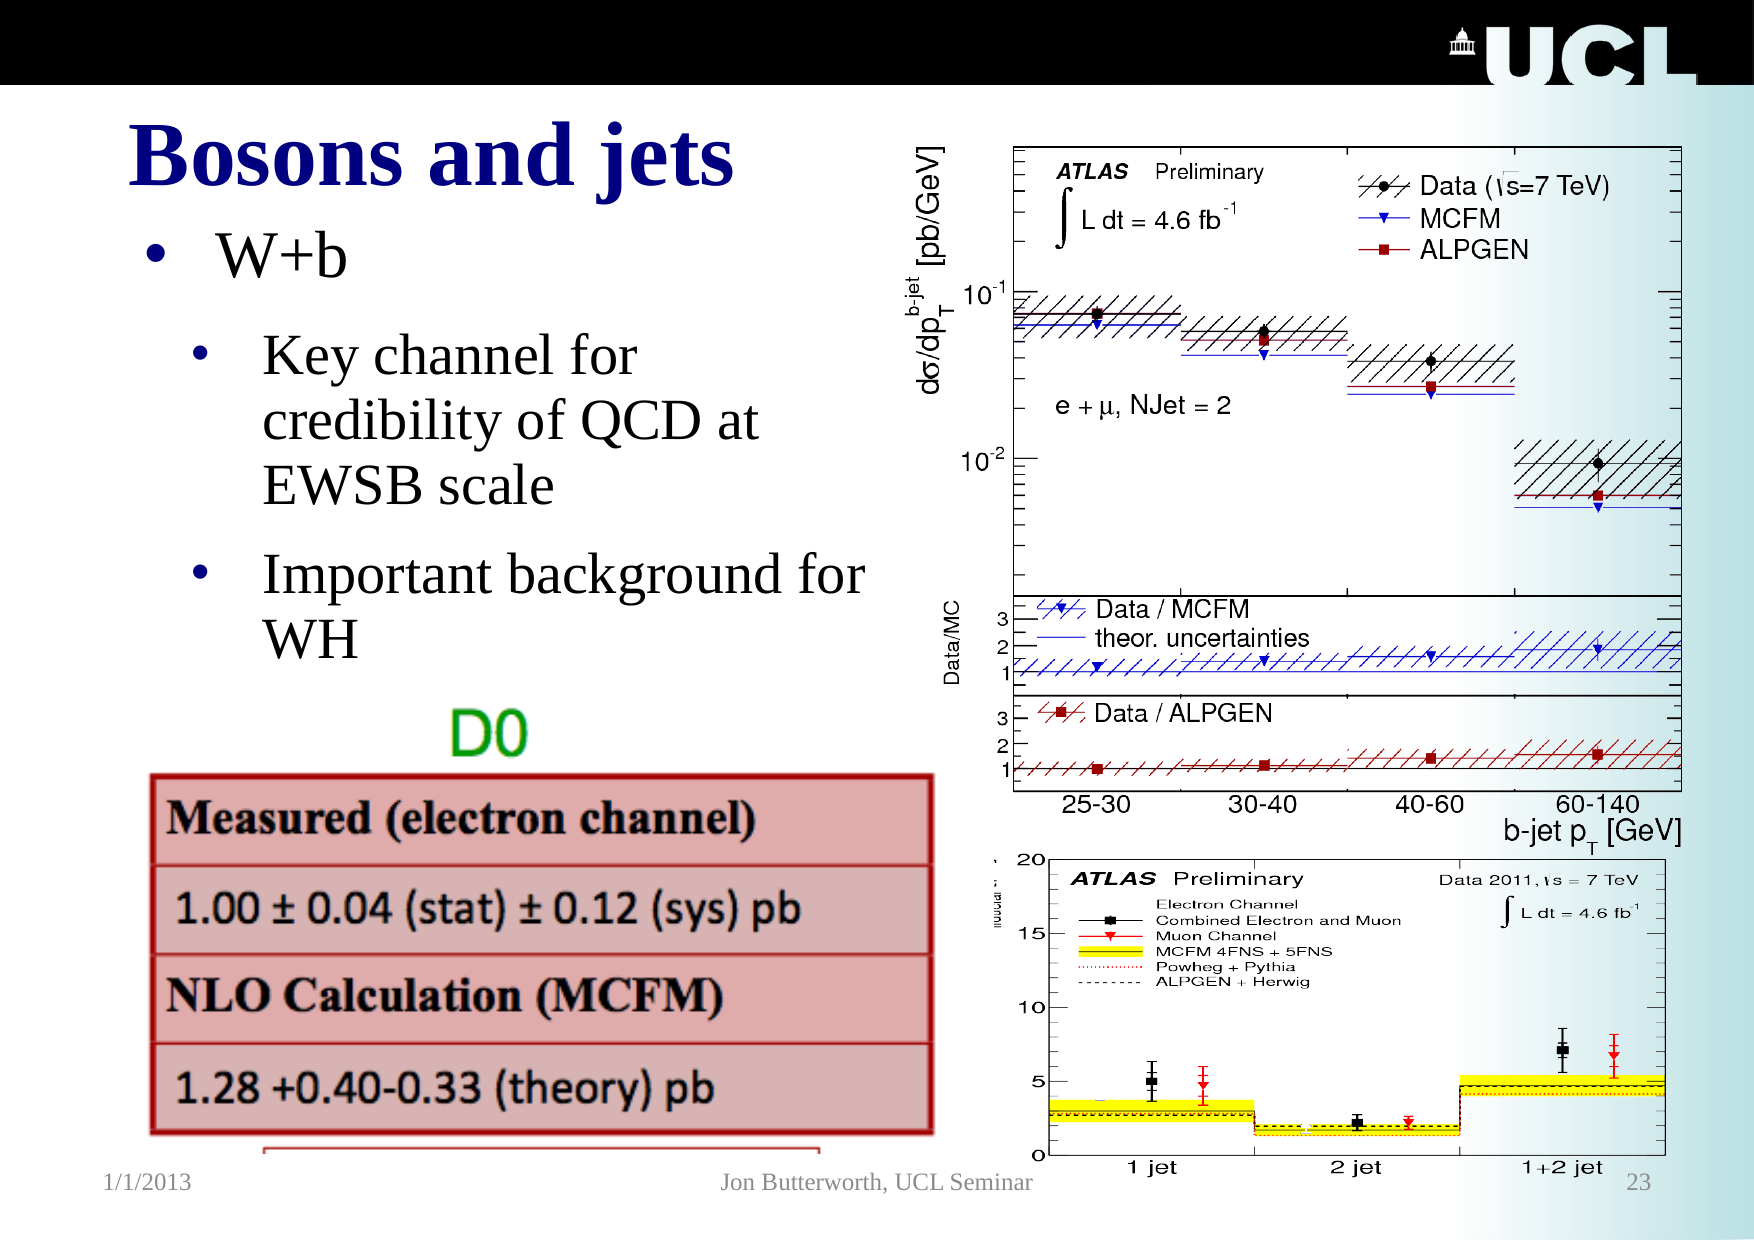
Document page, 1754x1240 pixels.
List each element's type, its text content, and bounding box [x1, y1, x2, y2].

footer Jon Butterworth, UCL Seminar [599, 1163, 918, 1215]
picture [0, 0, 1754, 85]
title Bosons and jets [128, 102, 1627, 207]
picture [132, 123, 1723, 1215]
list W+b Key channel for credibility of QCD at EWSB scale Important background for WH [132, 217, 883, 689]
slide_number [87, 1148, 497, 1215]
